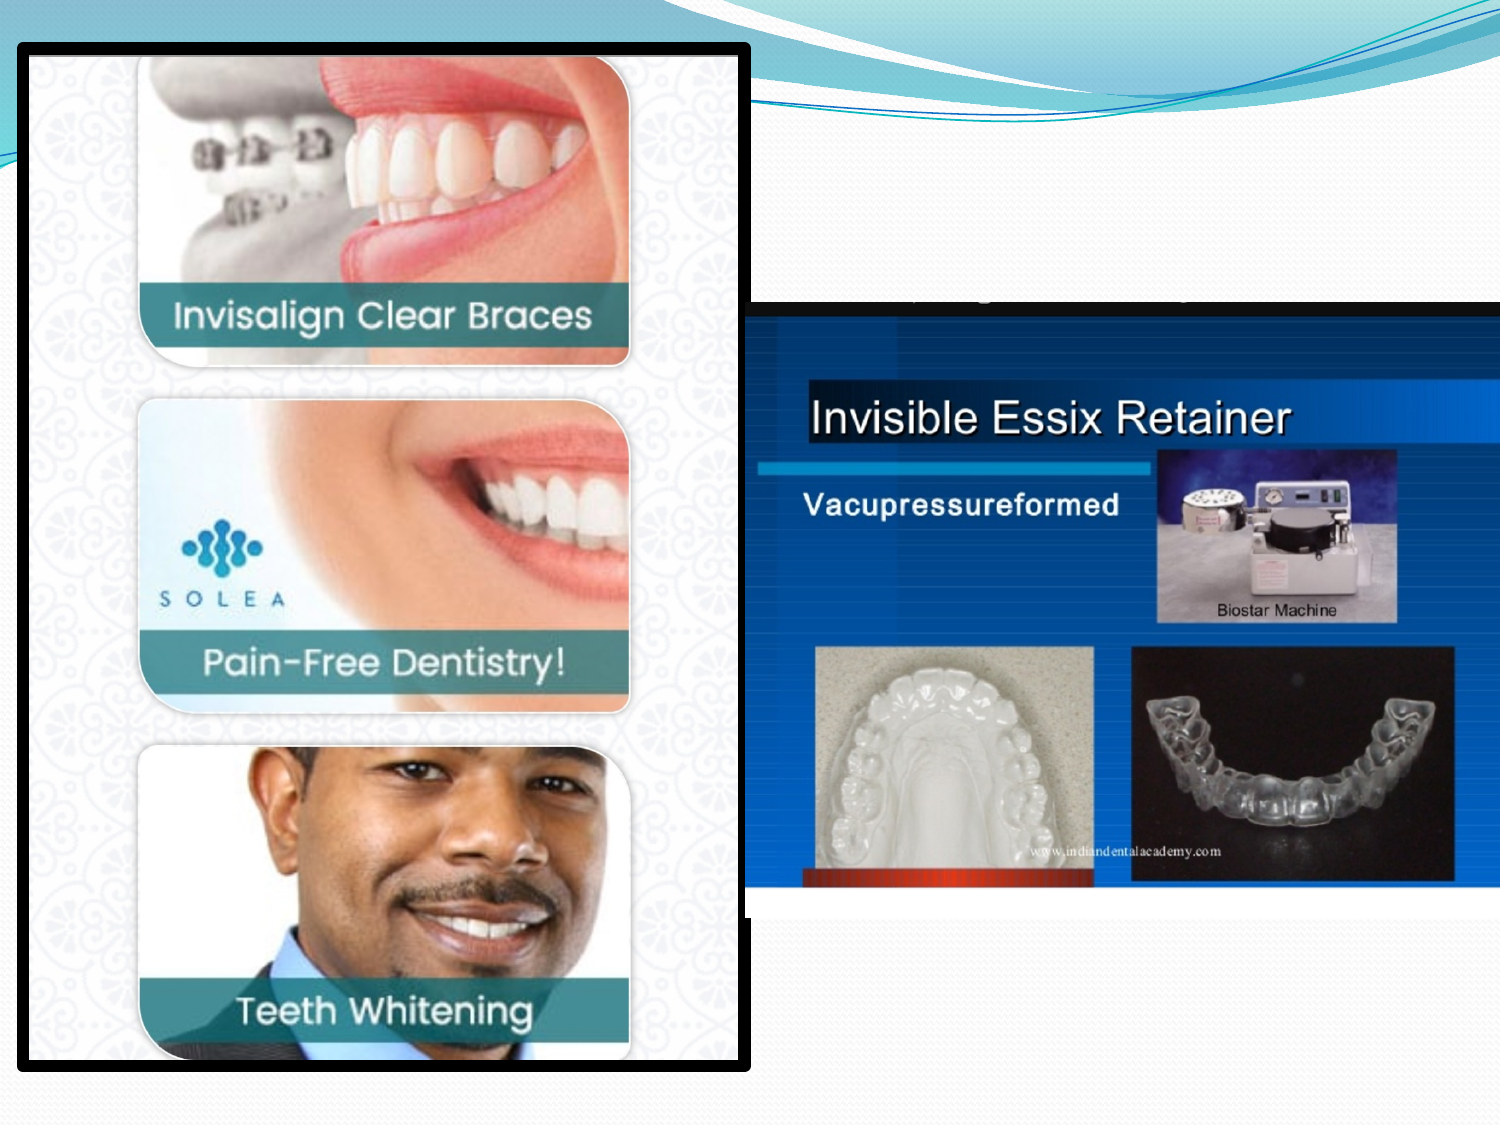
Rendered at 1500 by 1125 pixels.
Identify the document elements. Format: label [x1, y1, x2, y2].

picture [745, 302, 1500, 919]
picture [29, 54, 739, 1061]
